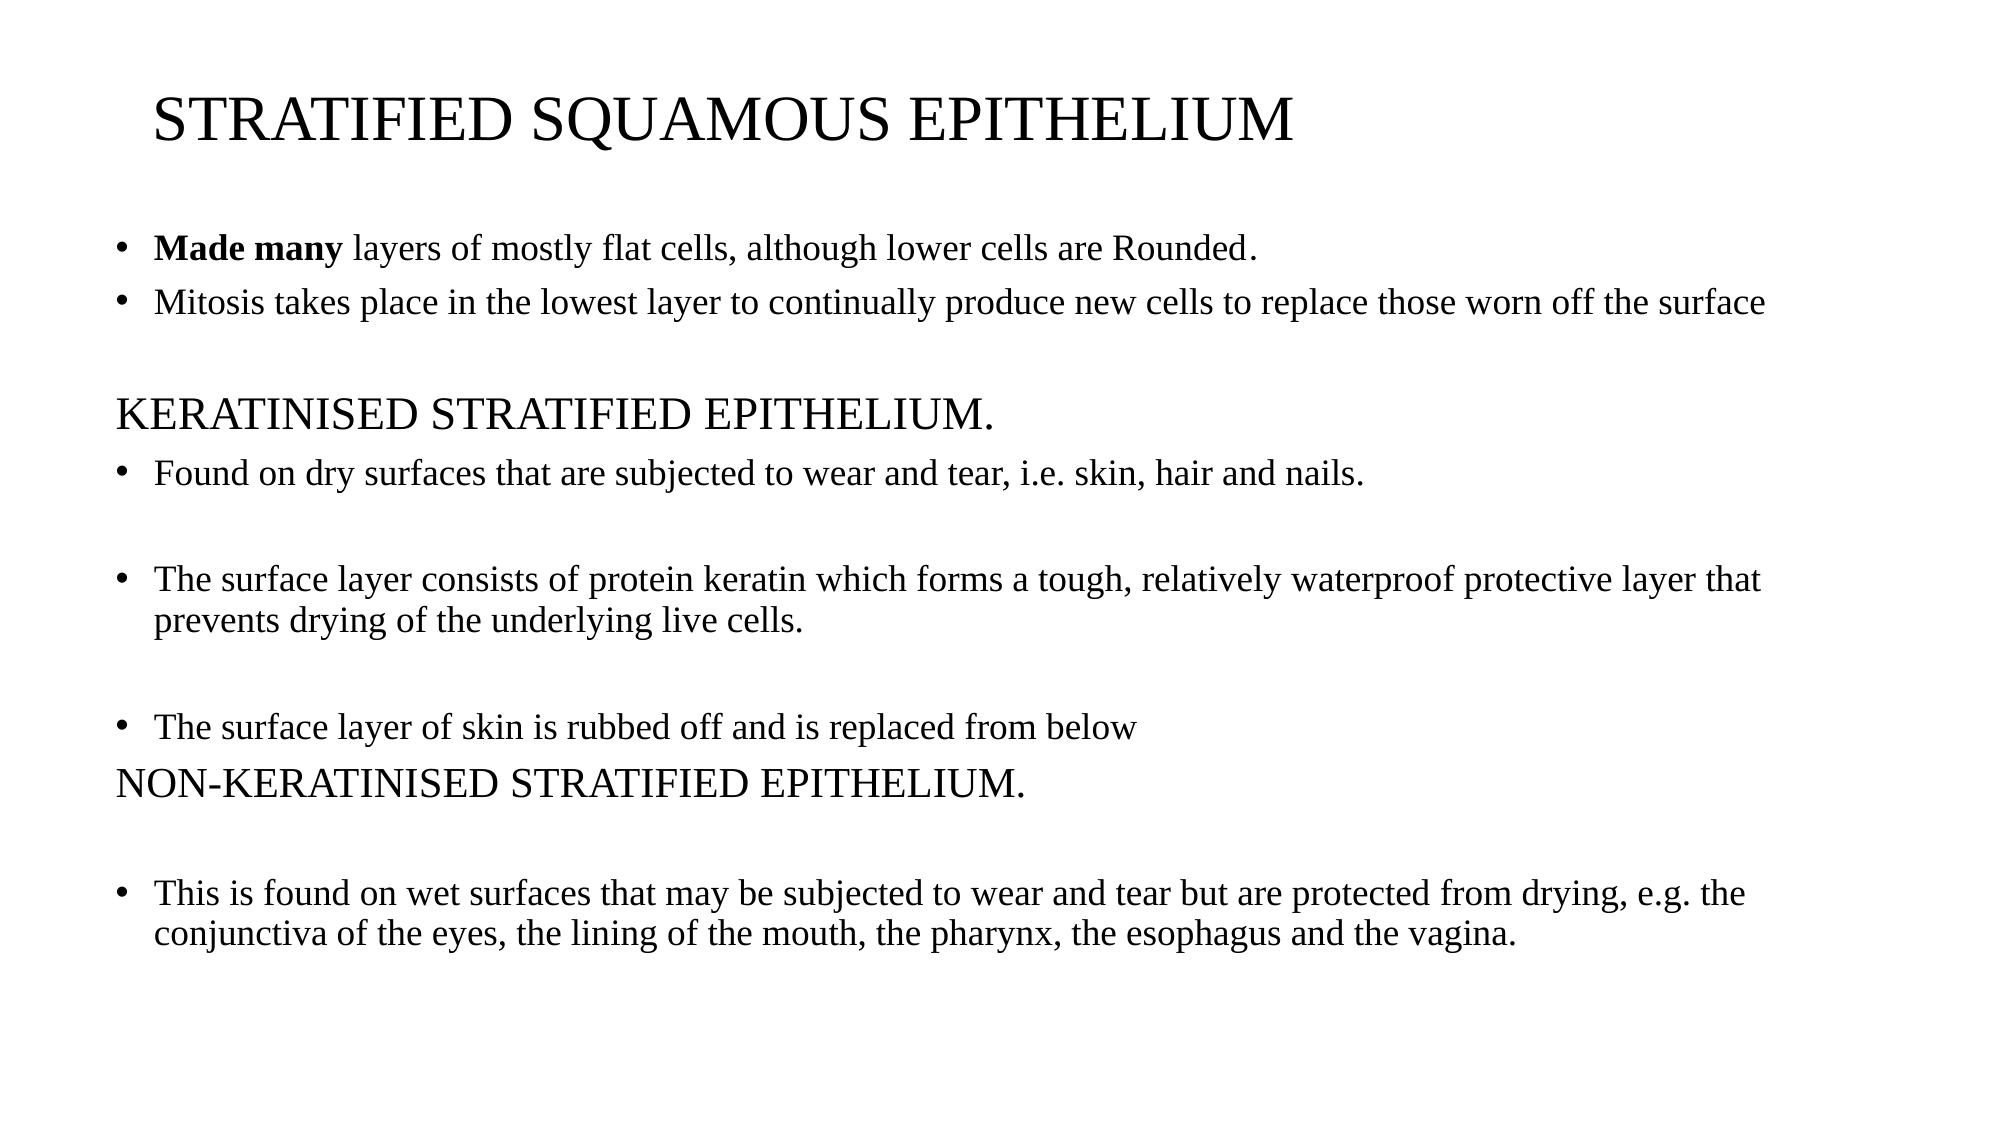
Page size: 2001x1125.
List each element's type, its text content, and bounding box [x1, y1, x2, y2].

title STRATIFIED SQUAMOUS EPITHELIUM [137, 59, 1863, 180]
list Made many layers of mostly flat cells, although lower cells are Rounded. Mitosis takes place in the lowest layer to continually produce new cells to replace those worn off the surface KERATINISED STRATIFIED EPITHELIUM. Found on dry surfaces that are subjected to wear and tear, i.e. skin, hair and nails. The surface layer consists of protein keratin which forms a tough, relatively waterproof protective layer that prevents drying of the underlying live cells. The surface layer of skin is rubbed off and is replaced from below NON-KERATINISED STRATIFIED EPITHELIUM. This is found on wet surfaces that may be subjected to wear and tear but are protected from drying, e.g. the conjunctiva of the eyes, the lining of the mouth, the pharynx, the esophagus and the vagina. [100, 221, 1826, 974]
